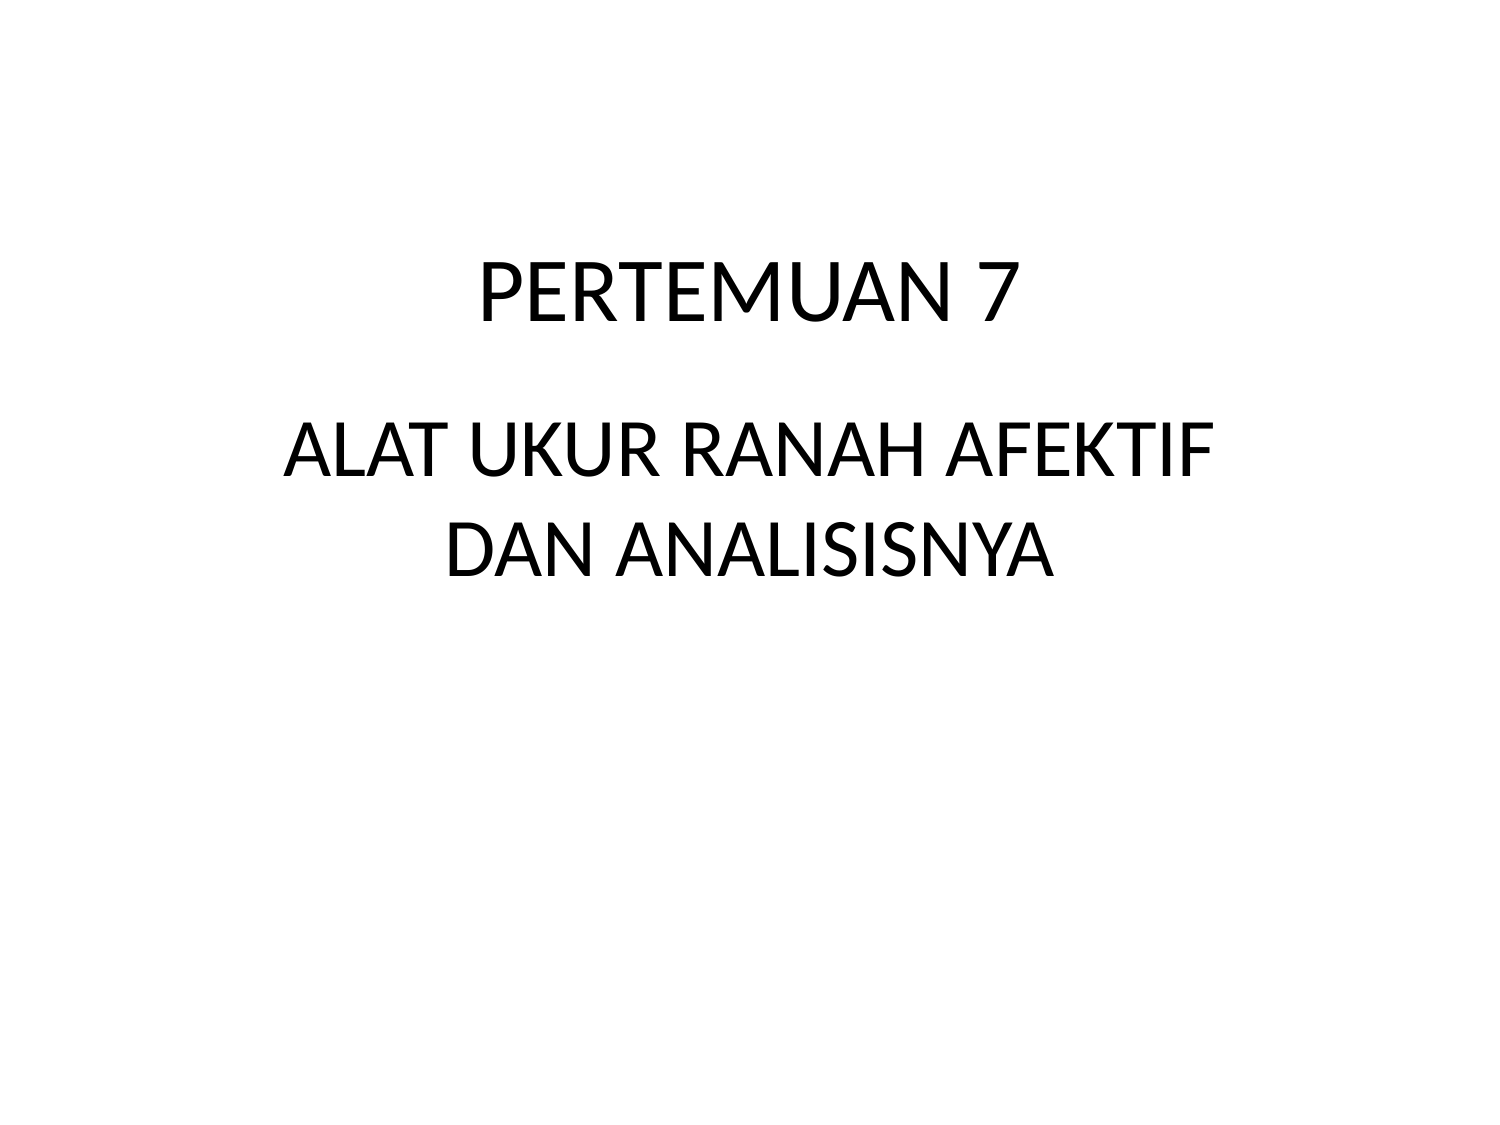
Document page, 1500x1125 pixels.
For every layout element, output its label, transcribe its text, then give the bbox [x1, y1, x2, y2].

title PERTEMUAN 7 [112, 149, 1388, 421]
subtitle ALAT UKUR RANAH AFEKTIF DAN ANALISISNYA [225, 385, 1275, 925]
